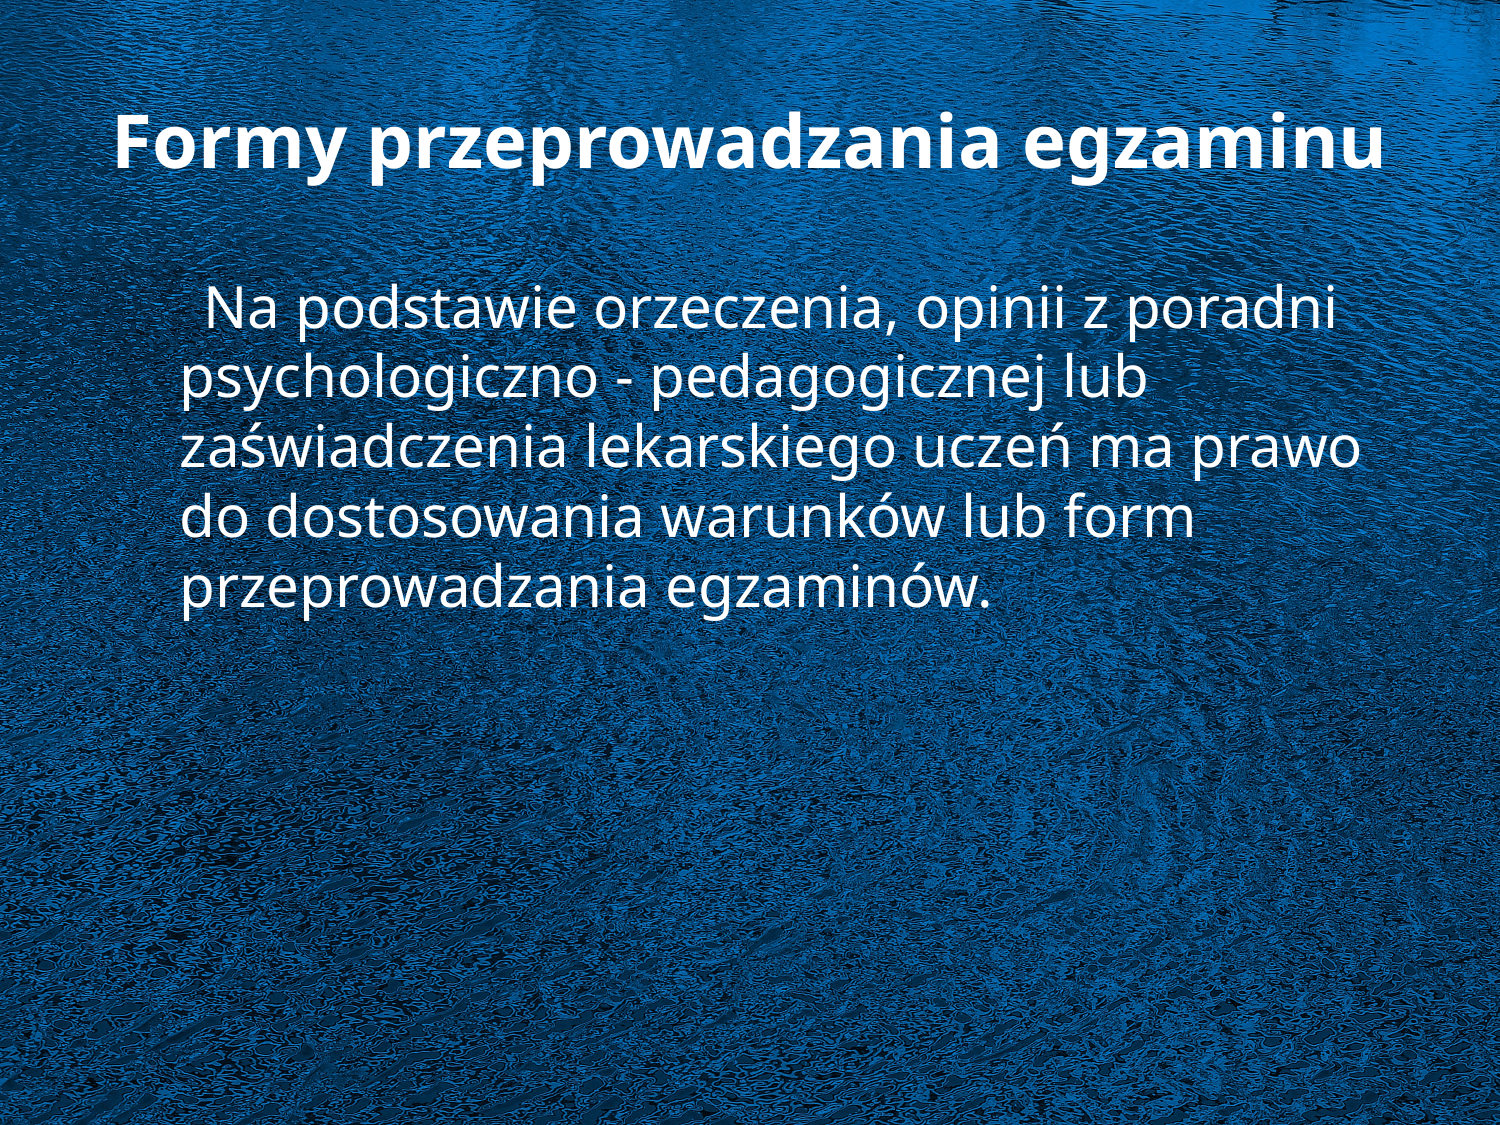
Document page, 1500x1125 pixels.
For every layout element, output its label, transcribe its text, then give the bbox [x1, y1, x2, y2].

picture [0, 0, 1500, 1125]
list Na podstawie orzeczenia, opinii z poradni psychologiczno - pedagogicznej lub zaświadczenia lekarskiego uczeń ma prawo do dostosowania warunków lub form przeprowadzania egzaminów. [75, 262, 1425, 1035]
title Formy przeprowadzania egzaminu [75, 45, 1425, 233]
